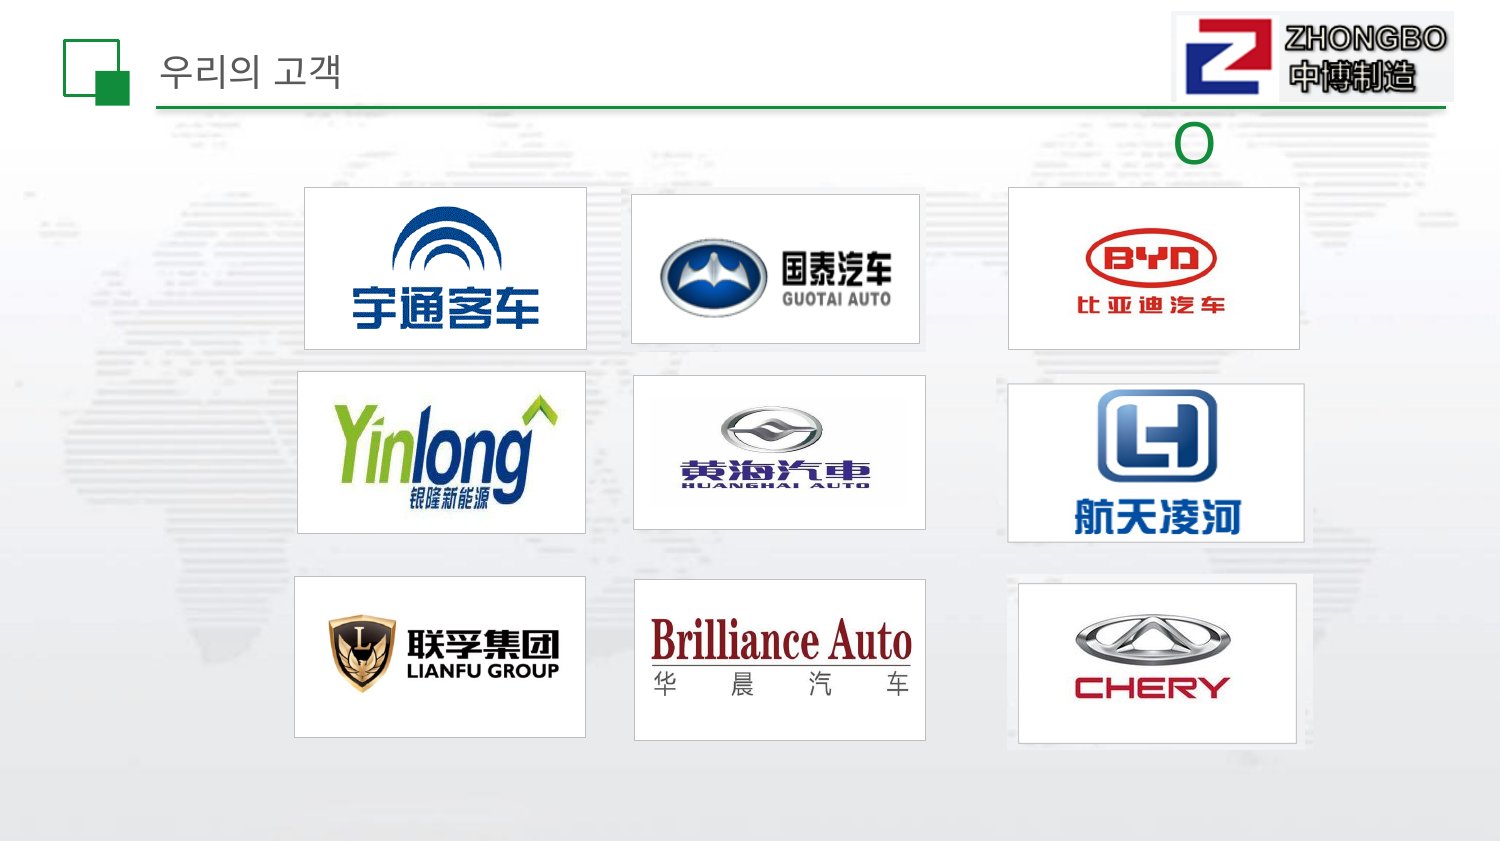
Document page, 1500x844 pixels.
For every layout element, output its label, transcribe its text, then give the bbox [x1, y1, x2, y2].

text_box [304, 187, 587, 350]
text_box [293, 575, 586, 738]
title 우리의 고객 [148, 43, 1117, 99]
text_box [634, 578, 926, 741]
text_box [632, 374, 927, 530]
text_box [296, 371, 586, 534]
picture [0, 0, 1500, 841]
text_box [1007, 187, 1300, 350]
